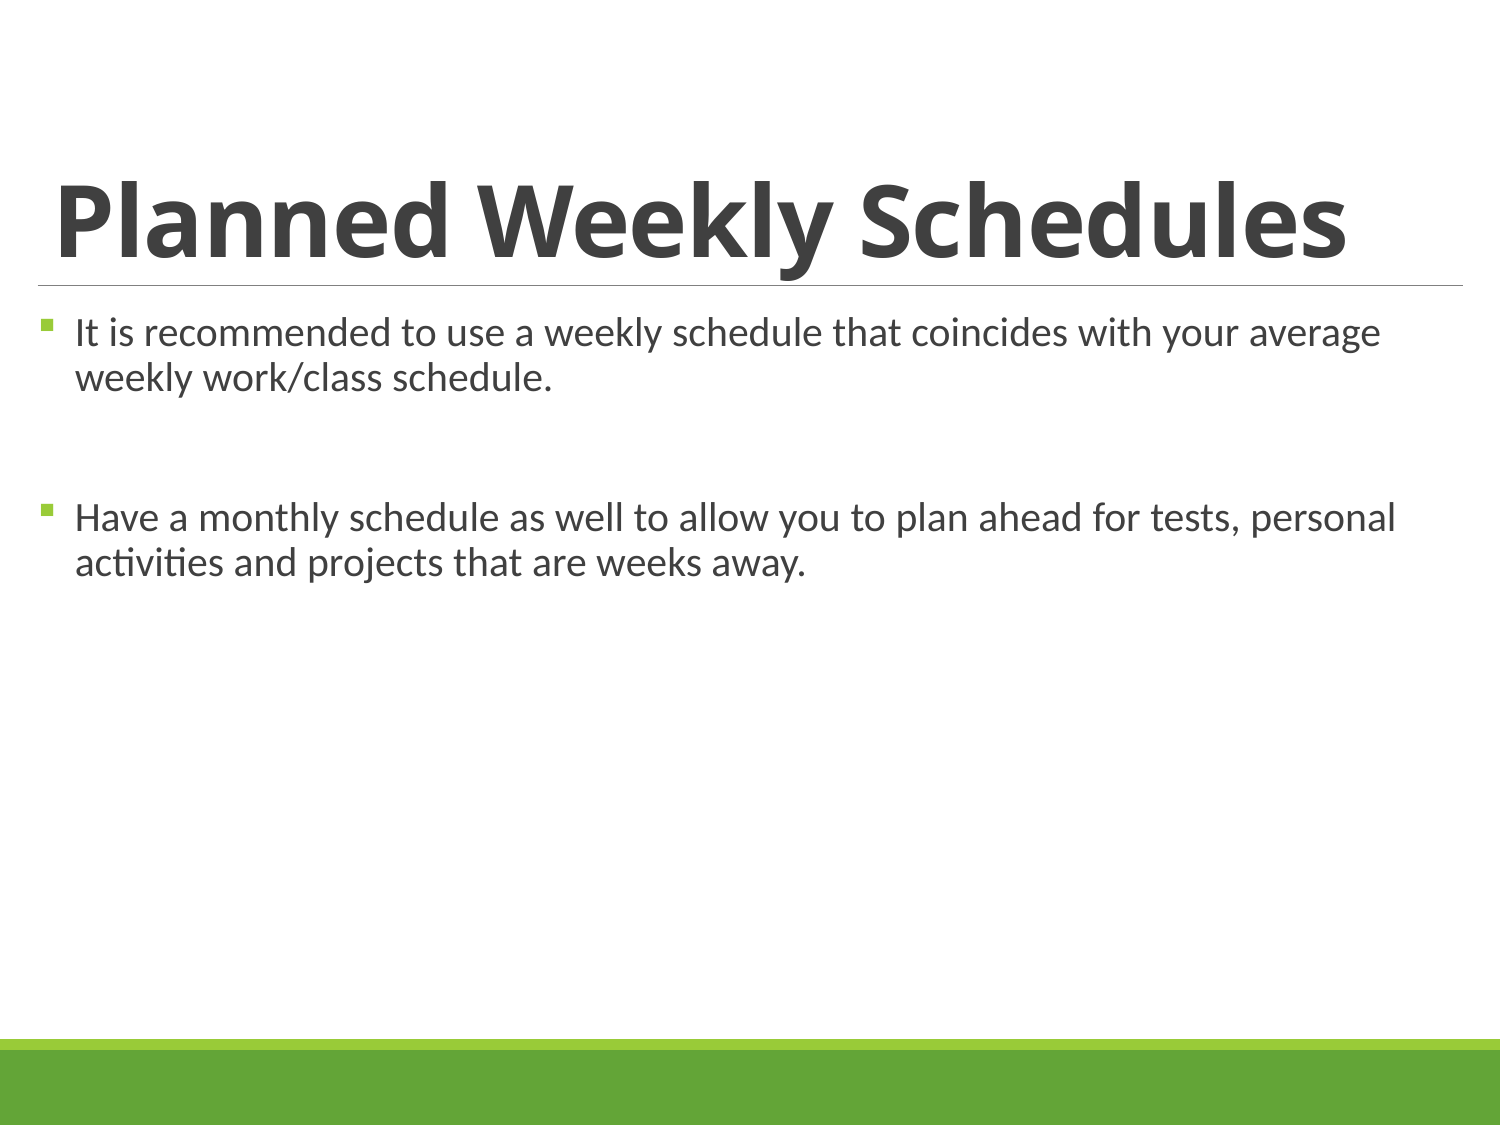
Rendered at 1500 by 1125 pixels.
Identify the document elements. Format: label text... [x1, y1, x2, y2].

title Planned Weekly Schedules [37, 47, 1463, 285]
list It is recommended to use a weekly schedule that coincides with your average weekly work/class schedule. Have a monthly schedule as well to allow you to plan ahead for tests, personal activities and projects that are weeks away. [37, 302, 1463, 1025]
